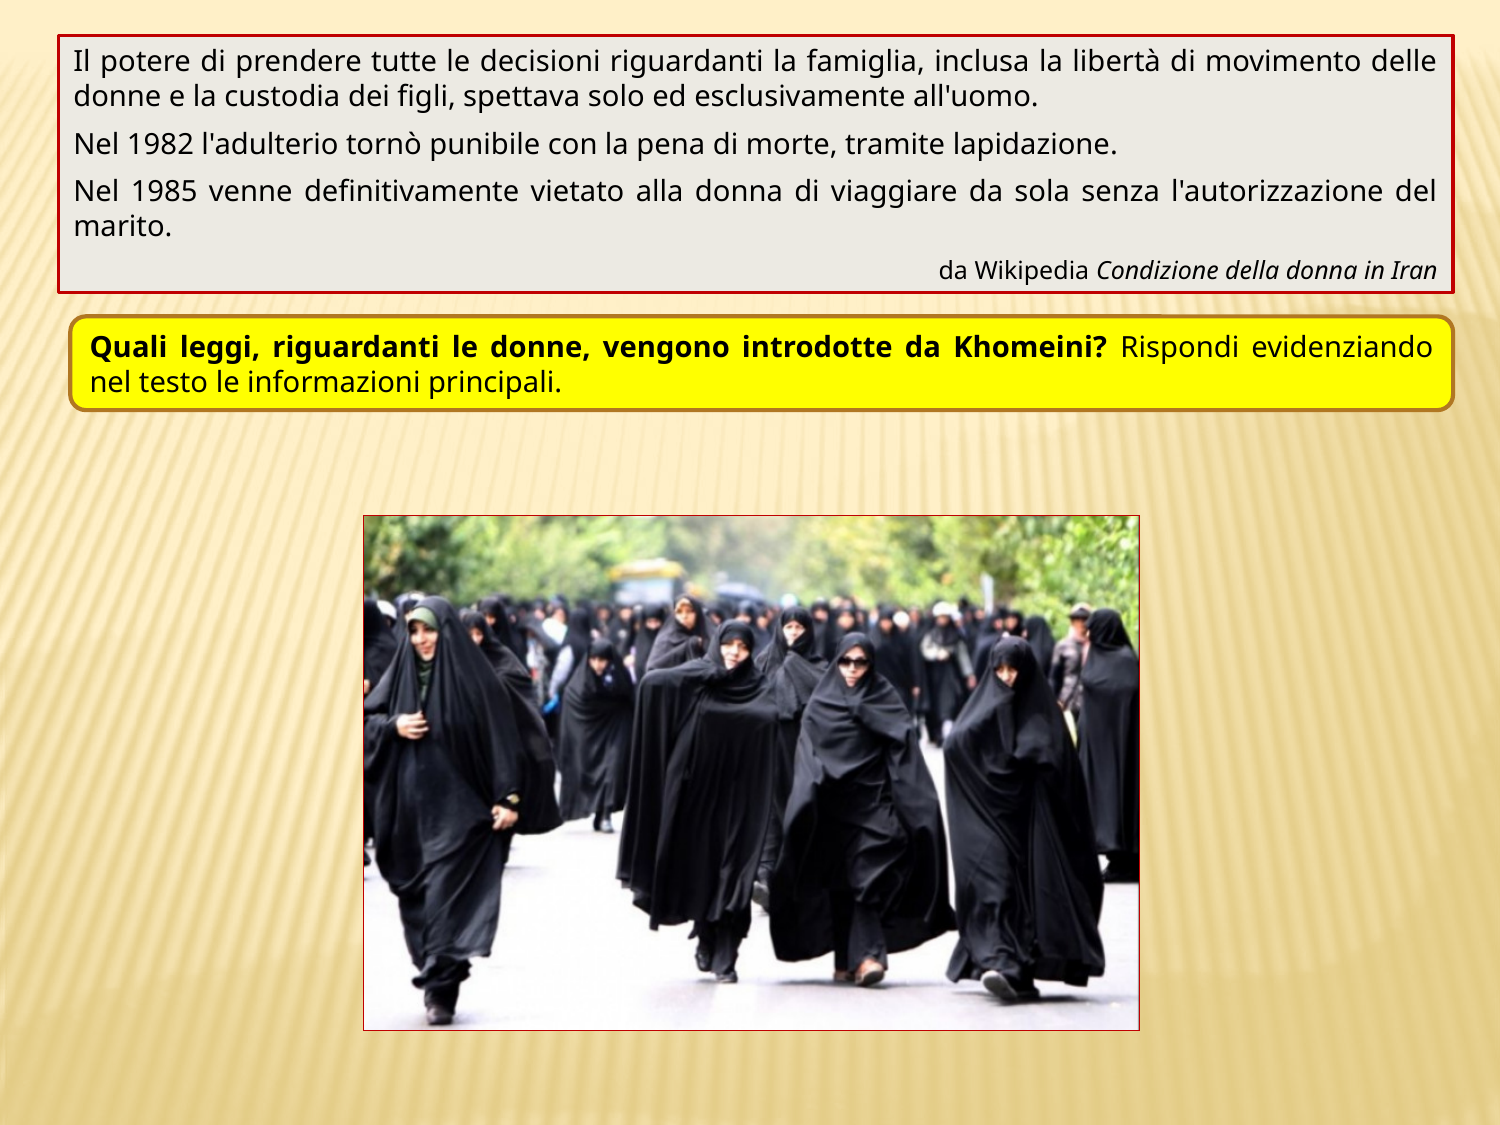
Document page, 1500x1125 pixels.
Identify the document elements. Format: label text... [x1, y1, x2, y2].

text_box Quali leggi, riguardanti le donne, vengono introdotte da Khomeini? Rispondi evidenziando nel testo le informazioni principali. [68, 314, 1456, 413]
text_box Il potere di prendere tutte le decisioni riguardanti la famiglia, inclusa la libertà di movimento delle donne e la custodia dei figli, spettava solo ed esclusivamente all'uomo. Nel 1982 l'adulterio tornò punibile con la pena di morte, tramite lapidazione. Nel 1985 venne definitivamente vietato alla donna di viaggiare da sola senza l'autorizzazione del marito. da Wikipedia Condizione della donna in Iran [58, 35, 1453, 293]
picture [362, 515, 1140, 1031]
